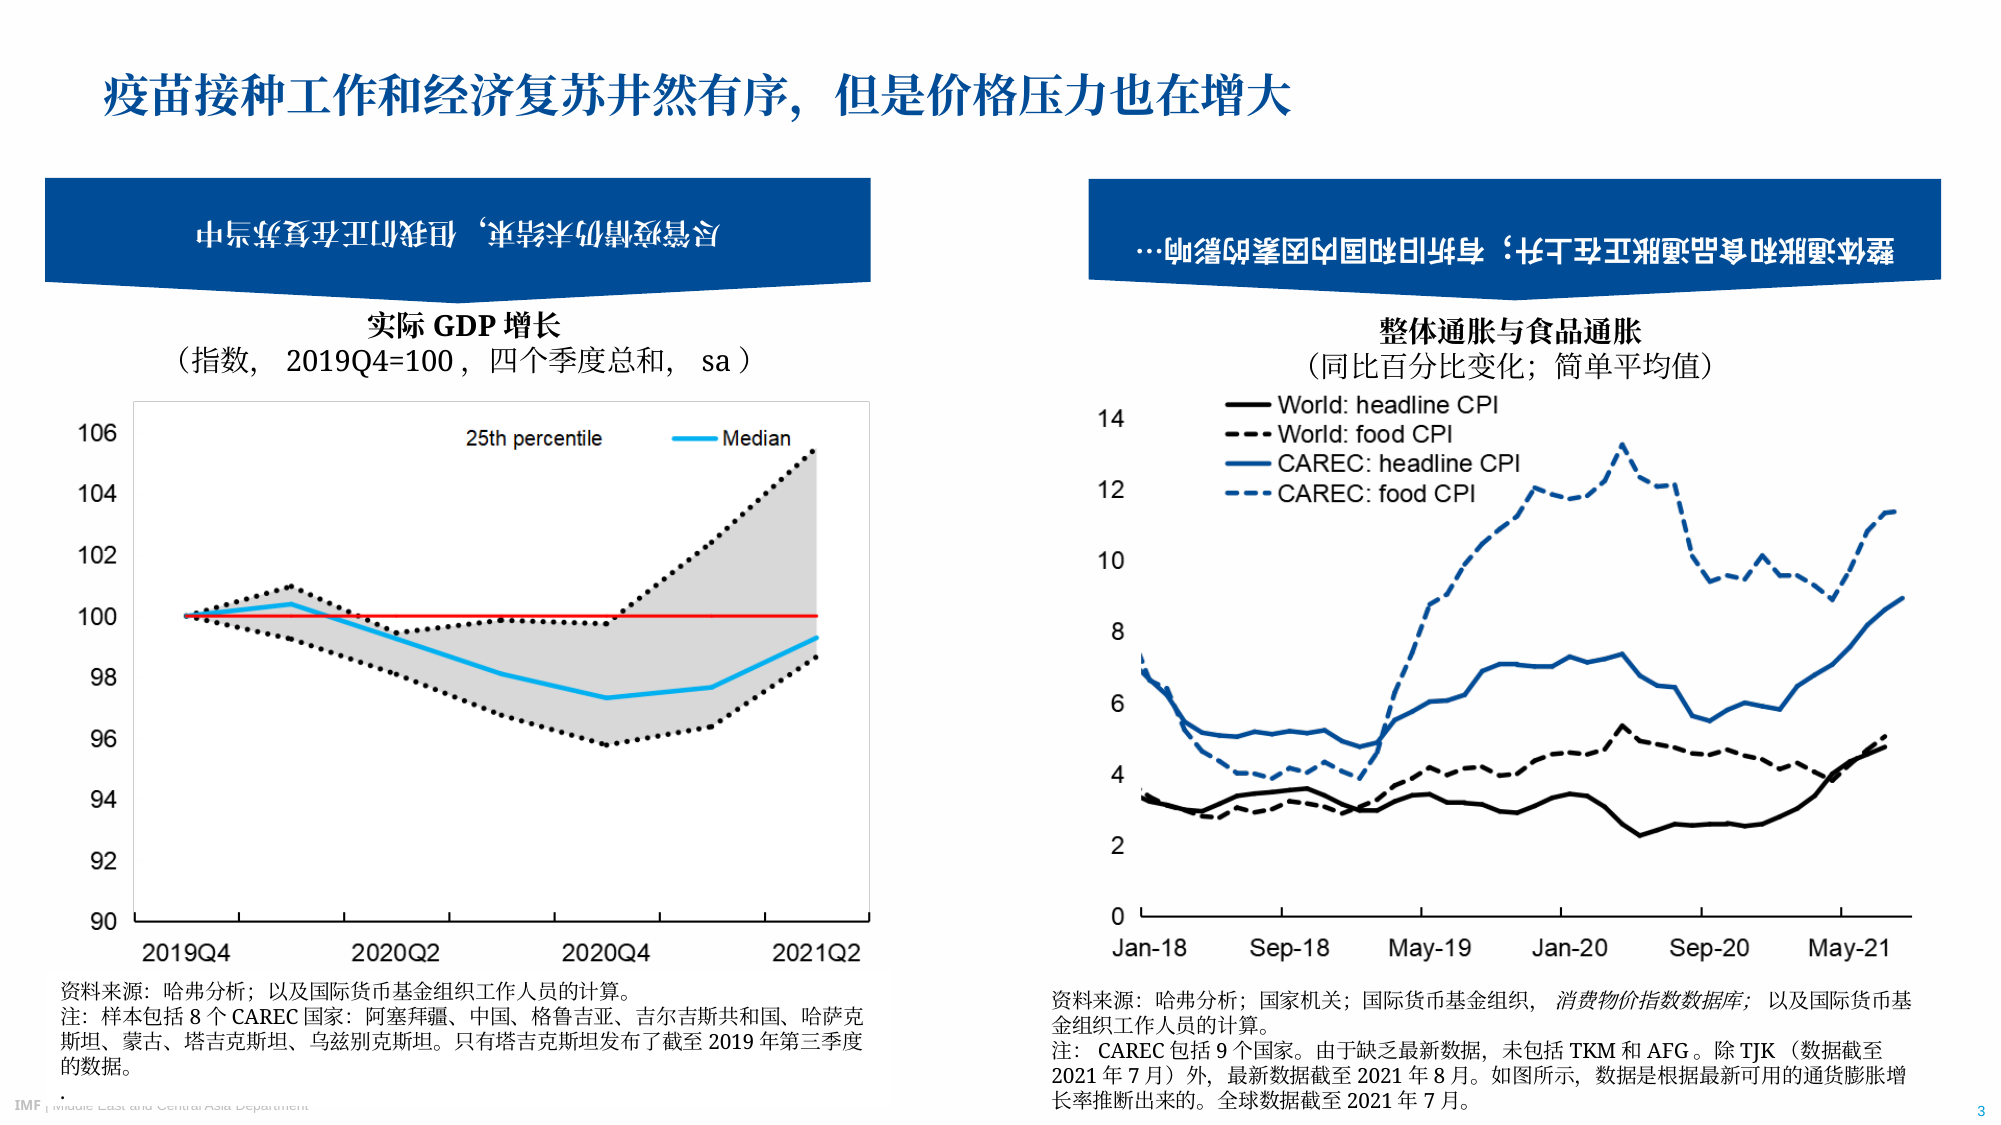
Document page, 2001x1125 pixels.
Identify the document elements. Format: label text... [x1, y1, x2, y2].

text_box 实际GDP增长 （指数，2019Q4=100，四个季度总和，sa） [58, 300, 871, 369]
text_box 资料来源：哈弗分析；国家机关；国际货币基金组织， 消费物价指数数据库； 以及国际货币基金组织工作人员的计算。 注：CAREC包括9个国家。由于缺乏最新数据，未包括TKM和AFG。除TJK（数据截至2021年7月）外，最新数据截至2021年8月。如图所示，数据是根据最新可用的通货膨胀增长率推断出来的。全球数据截至2021年7月。 [1036, 980, 1935, 1106]
text_box 资料来源：哈弗分析；以及国际货币基金组织工作人员的计算。 注：样本包括8个CAREC国家：阿塞拜疆、中国、格鲁吉亚、吉尔吉斯共和国、哈萨克斯坦、蒙古、塔吉克斯坦、乌兹别克斯坦。只有塔吉克斯坦发布了截至2019年第三季度的数据。 . [45, 971, 893, 1106]
text_box 整体通胀与食品通胀 （同比百分比变化；简单平均值） [1098, 306, 1924, 378]
picture [1086, 379, 1936, 973]
picture [64, 384, 913, 978]
text_box 整体通胀和食品通胀正在上升；有折旧和国内因素的影响… [1088, 178, 1942, 301]
title 疫苗接种工作和经济复苏井然有序，但是价格压力也在增大 [103, 17, 1983, 179]
text_box 尽管疫情仍未结束，但我们正在复苏当中 [45, 177, 871, 300]
